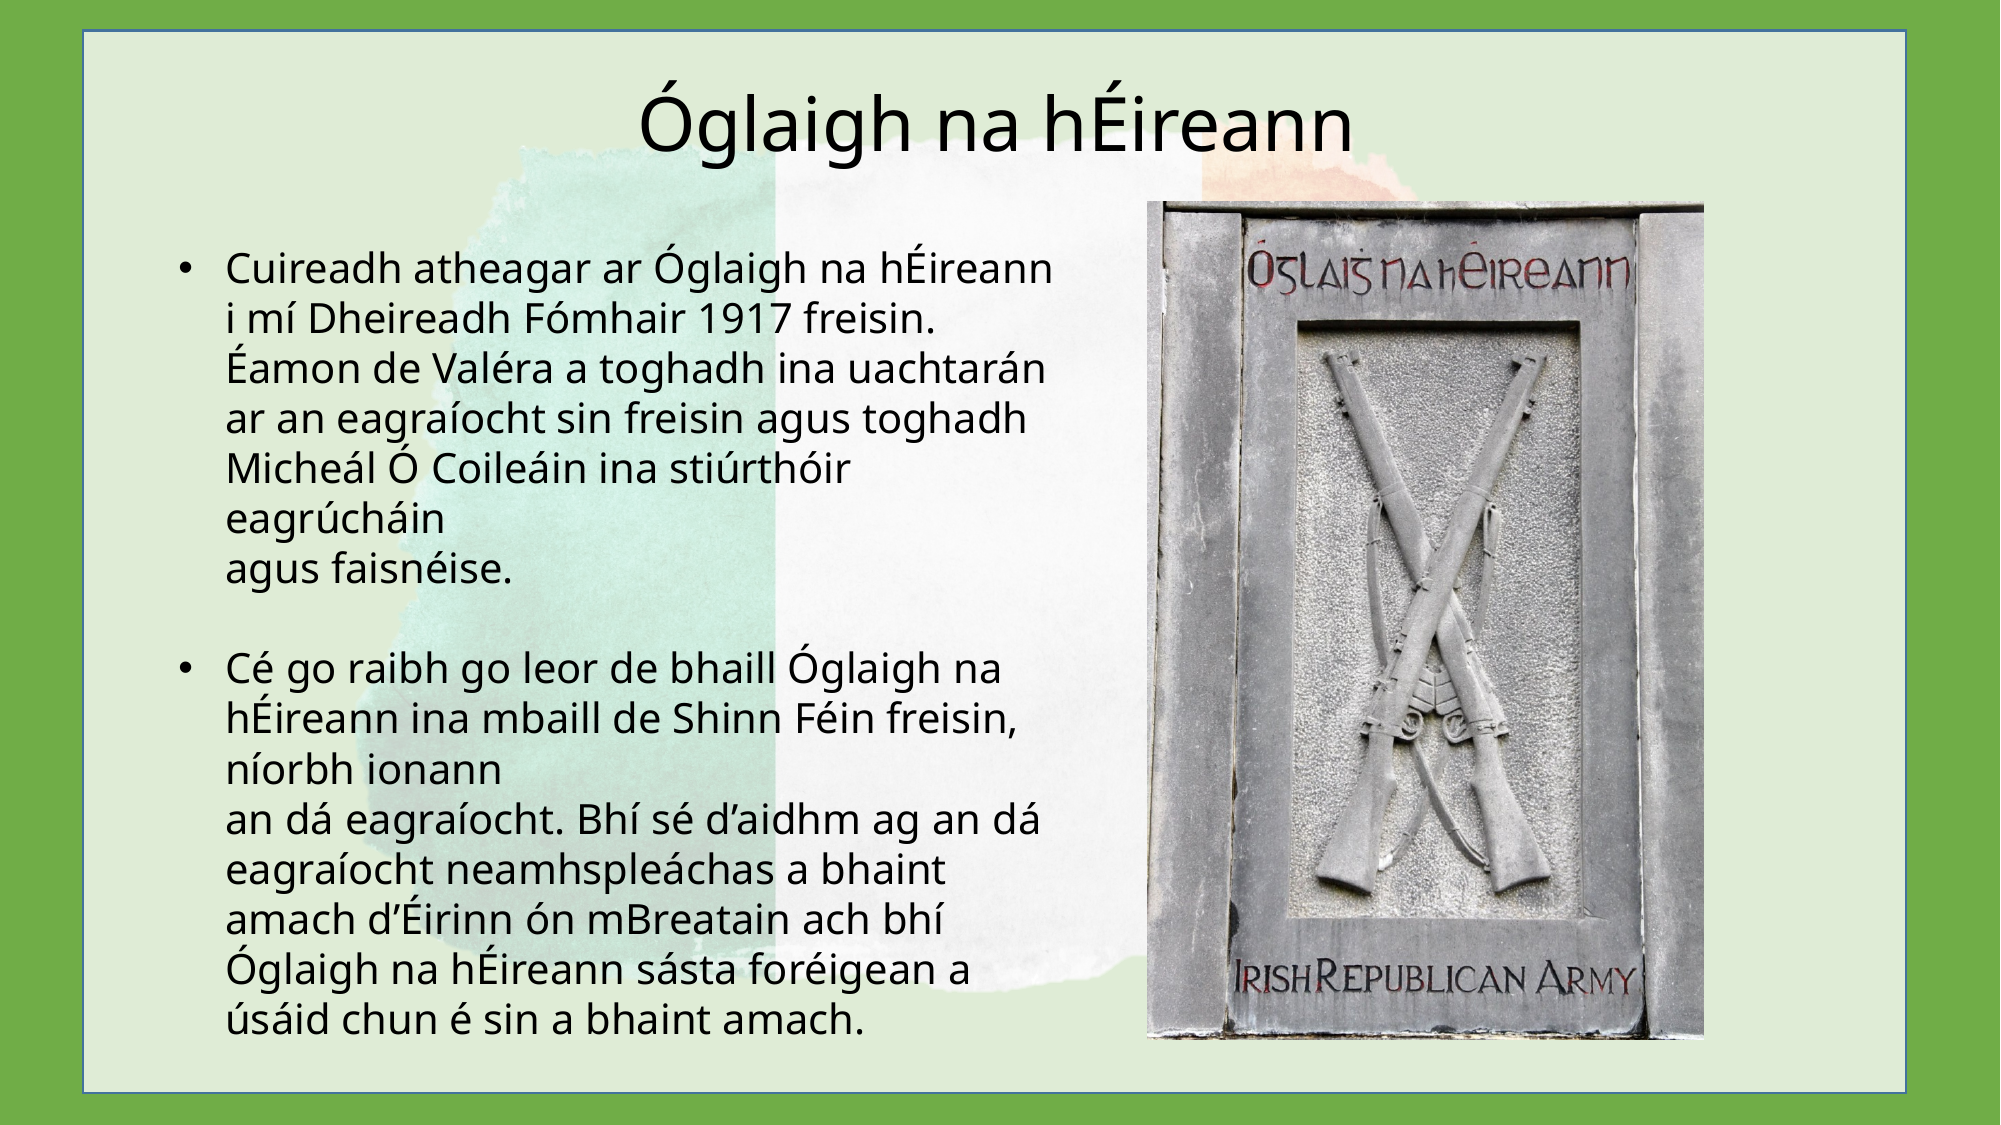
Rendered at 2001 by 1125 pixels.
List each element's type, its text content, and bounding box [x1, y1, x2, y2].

text_box Cuireadh atheagar ar Óglaigh na hÉireann i mí Dheireadh Fómhair 1917 freisin. Éamon de Valéra a toghadh ina uachtarán ar an eagraíocht sin freisin agus toghadh Micheál Ó Coileáin ina stiúrthóir eagrúcháin agus faisnéise. Cé go raibh go leor de bhaill Óglaigh na hÉireann ina mbaill de Shinn Féin freisin, níorbh ionann an dá eagraíocht. Bhí sé d’aidhm ag an dá eagraíocht neamhspleáchas a bhaint amach d’Éirinn ón mBreatain ach bhí Óglaigh na hÉireann sásta foréigean a úsáid chun é sin a bhaint amach. [178, 230, 293, 1055]
text_box [82, 29, 1907, 1094]
picture [293, 7, 1767, 1072]
